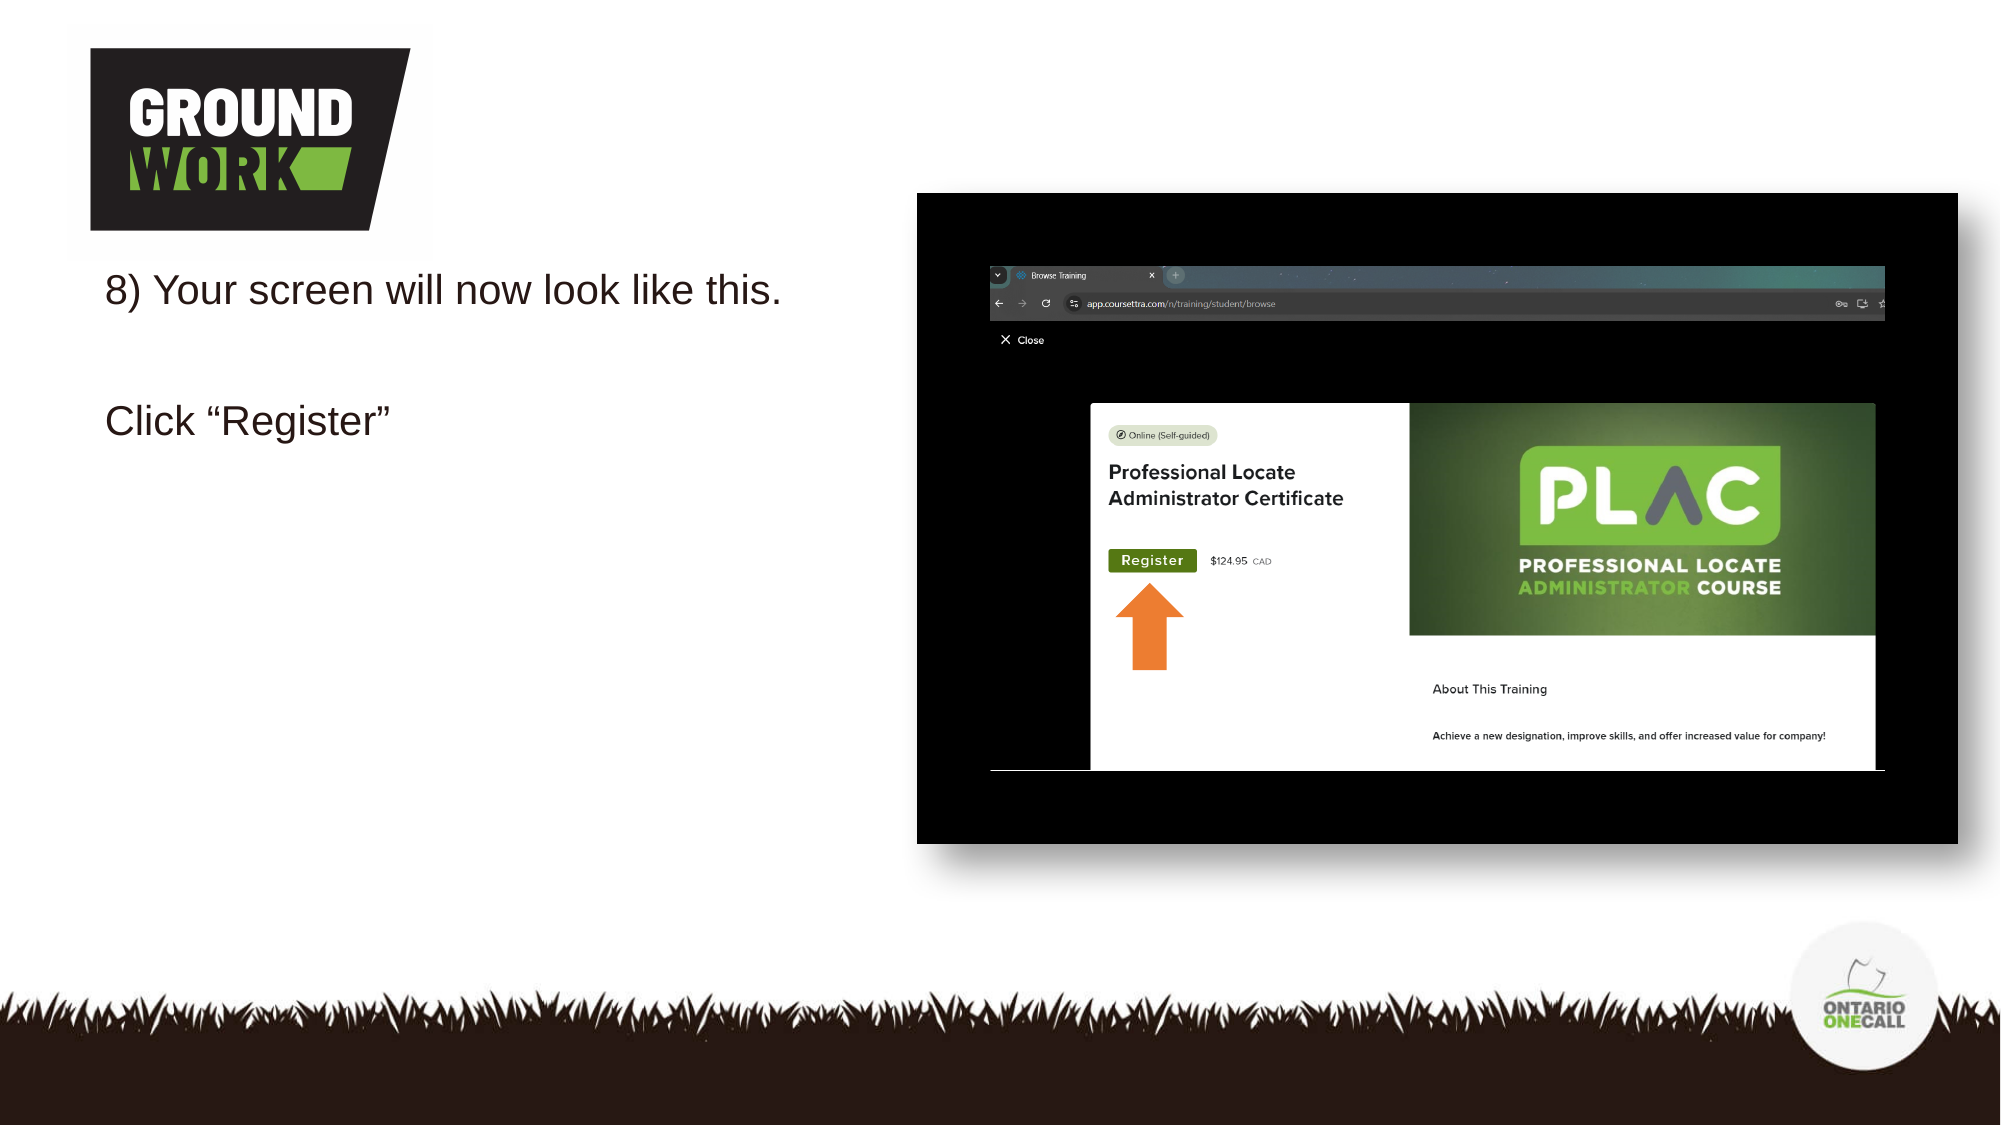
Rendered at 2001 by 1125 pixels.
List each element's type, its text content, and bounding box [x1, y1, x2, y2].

list 8) Your screen will now look like this. Click “Register” [89, 260, 867, 940]
picture [0, 0, 2001, 1125]
